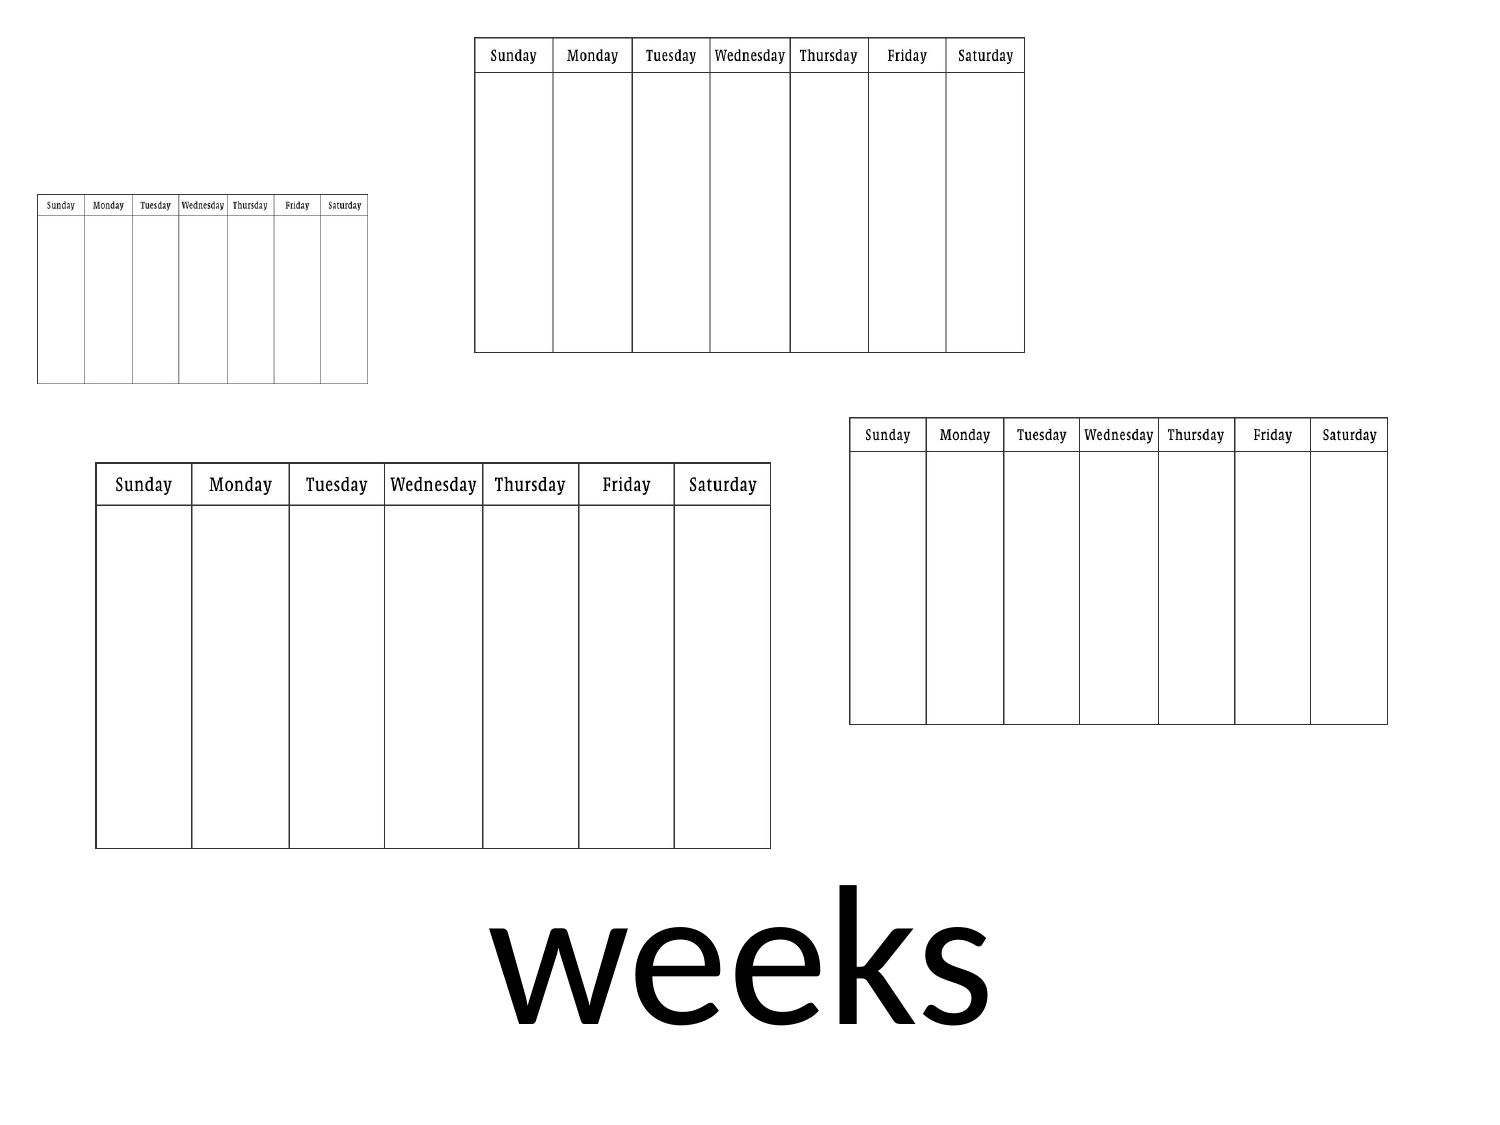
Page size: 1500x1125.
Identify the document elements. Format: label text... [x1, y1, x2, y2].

picture [95, 462, 771, 850]
picture [474, 37, 1026, 353]
picture [849, 417, 1388, 726]
picture [37, 194, 368, 385]
text_box weeks [95, 817, 1388, 1073]
